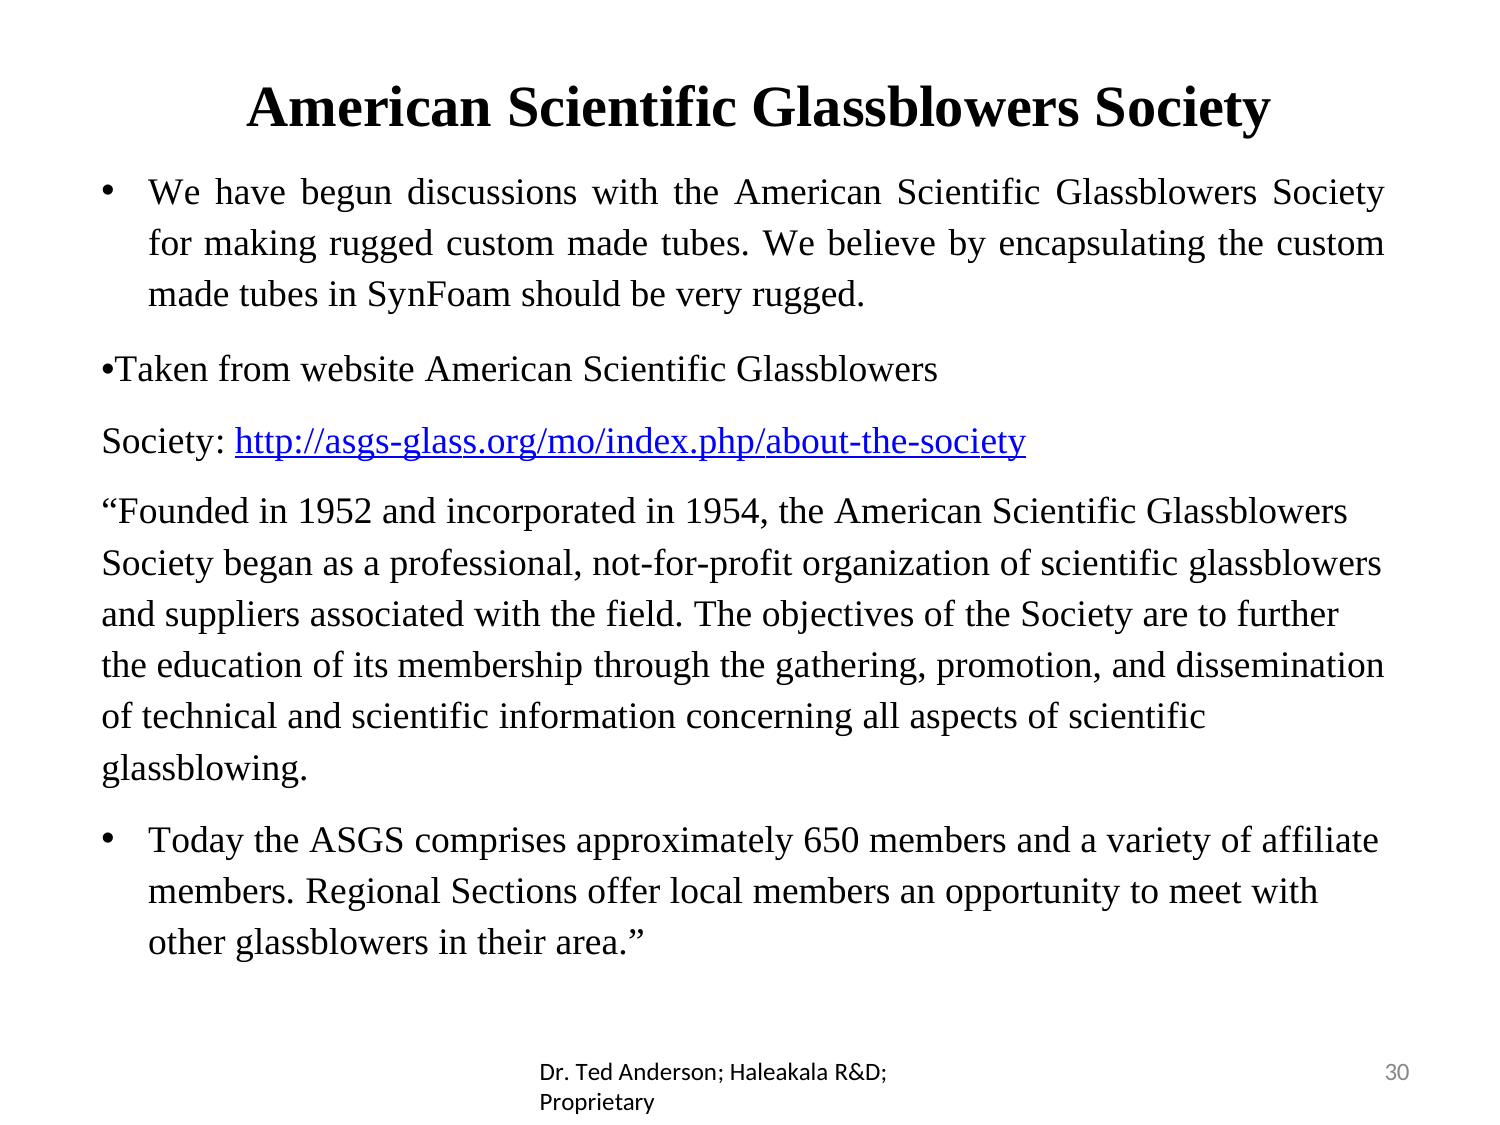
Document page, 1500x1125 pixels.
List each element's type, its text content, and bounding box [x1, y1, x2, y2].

title American Scientific Glassblowers Society [91, 33, 1409, 297]
text_box Dr. Ted Anderson; Haleakala R&D; Proprietary [537, 1055, 1004, 1089]
text_box We have begun discussions with the American Scientific Glassblowers Society for making rugged custom made tubes. We believe by encapsulating the custom made tubes in SynFoam should be very rugged. •Taken from website American Scientific Glassblowers Society: http://asgs-glass.org/mo/index.php/about-the-society “Founded in 1952 and incorporated in 1954, the American Scientific Glassblowers Society began as a professional, not-for-profit organization of scientific glassblowers and suppliers associated with the field. The objectives of the Society are to further the education of its membership through the gathering, promotion, and dissemination of technical and scientific information concerning all aspects of scientific glassblowing. Today the ASGS comprises approximately 650 members and a variety of affiliate members. Regional Sections offer local members an opportunity to meet with other glassblowers in their area.” [99, 160, 1401, 919]
text_box 30 [1382, 1055, 1412, 1089]
